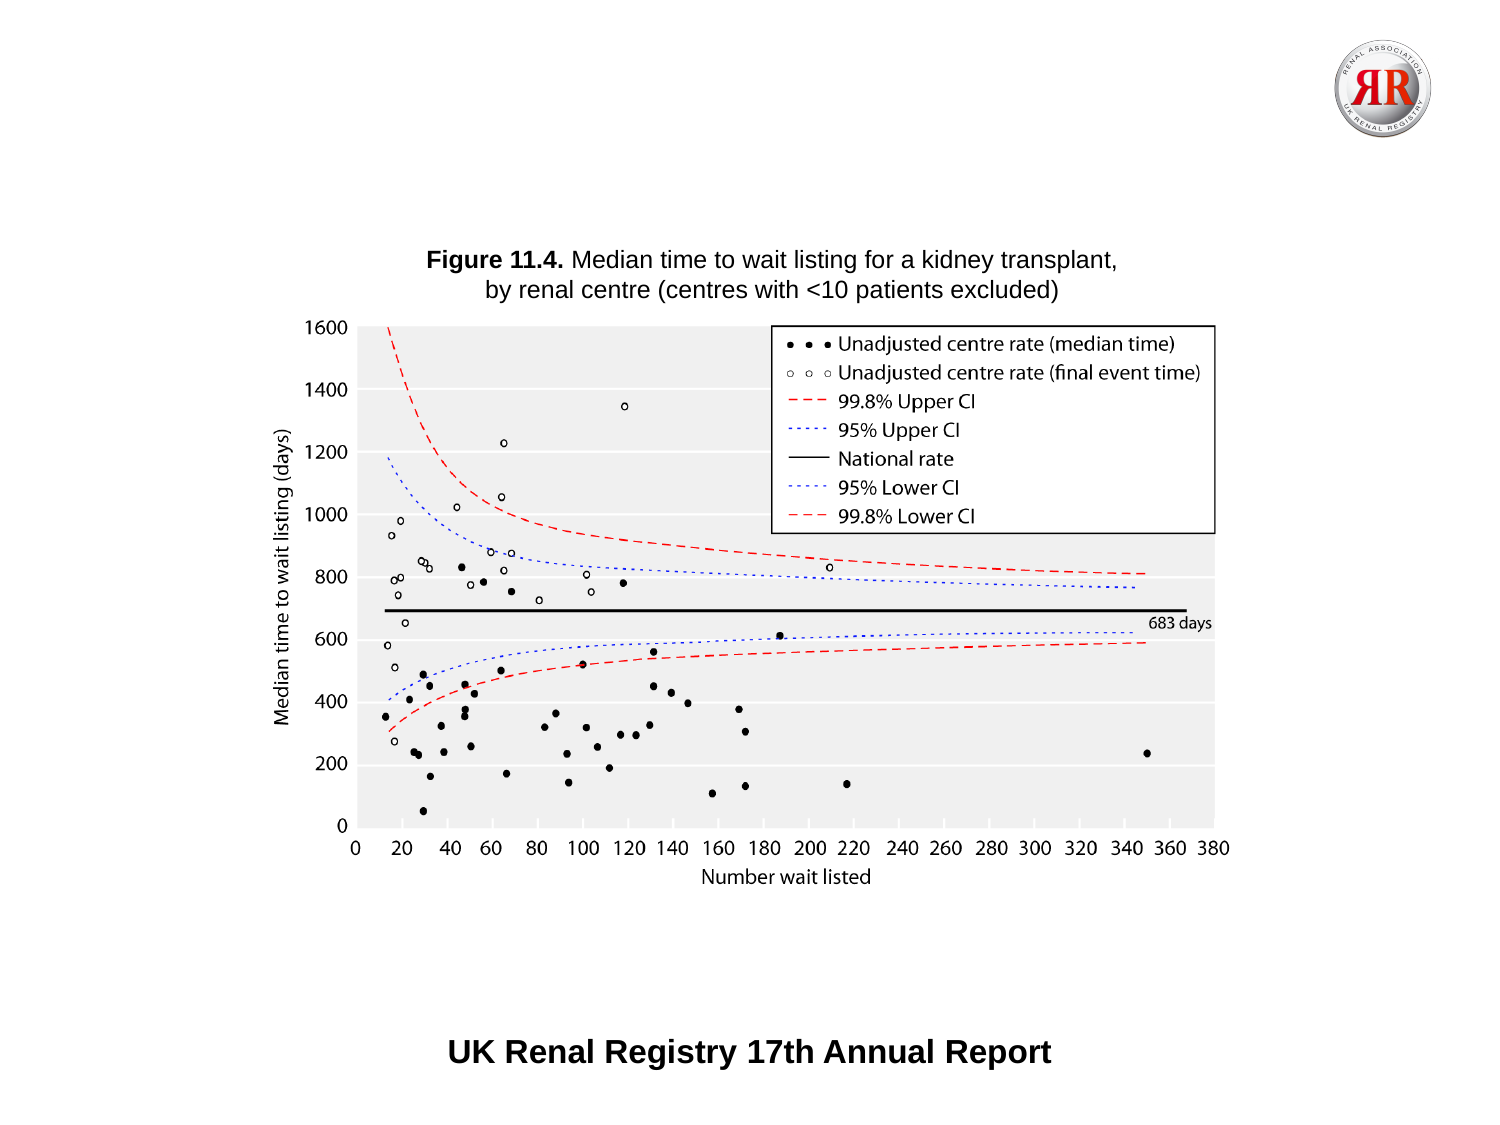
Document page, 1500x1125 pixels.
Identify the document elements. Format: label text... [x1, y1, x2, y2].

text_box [270, 235, 1230, 890]
text_box UK Renal Registry 17th Annual Report [432, 1023, 1067, 1078]
picture [1328, 30, 1440, 150]
